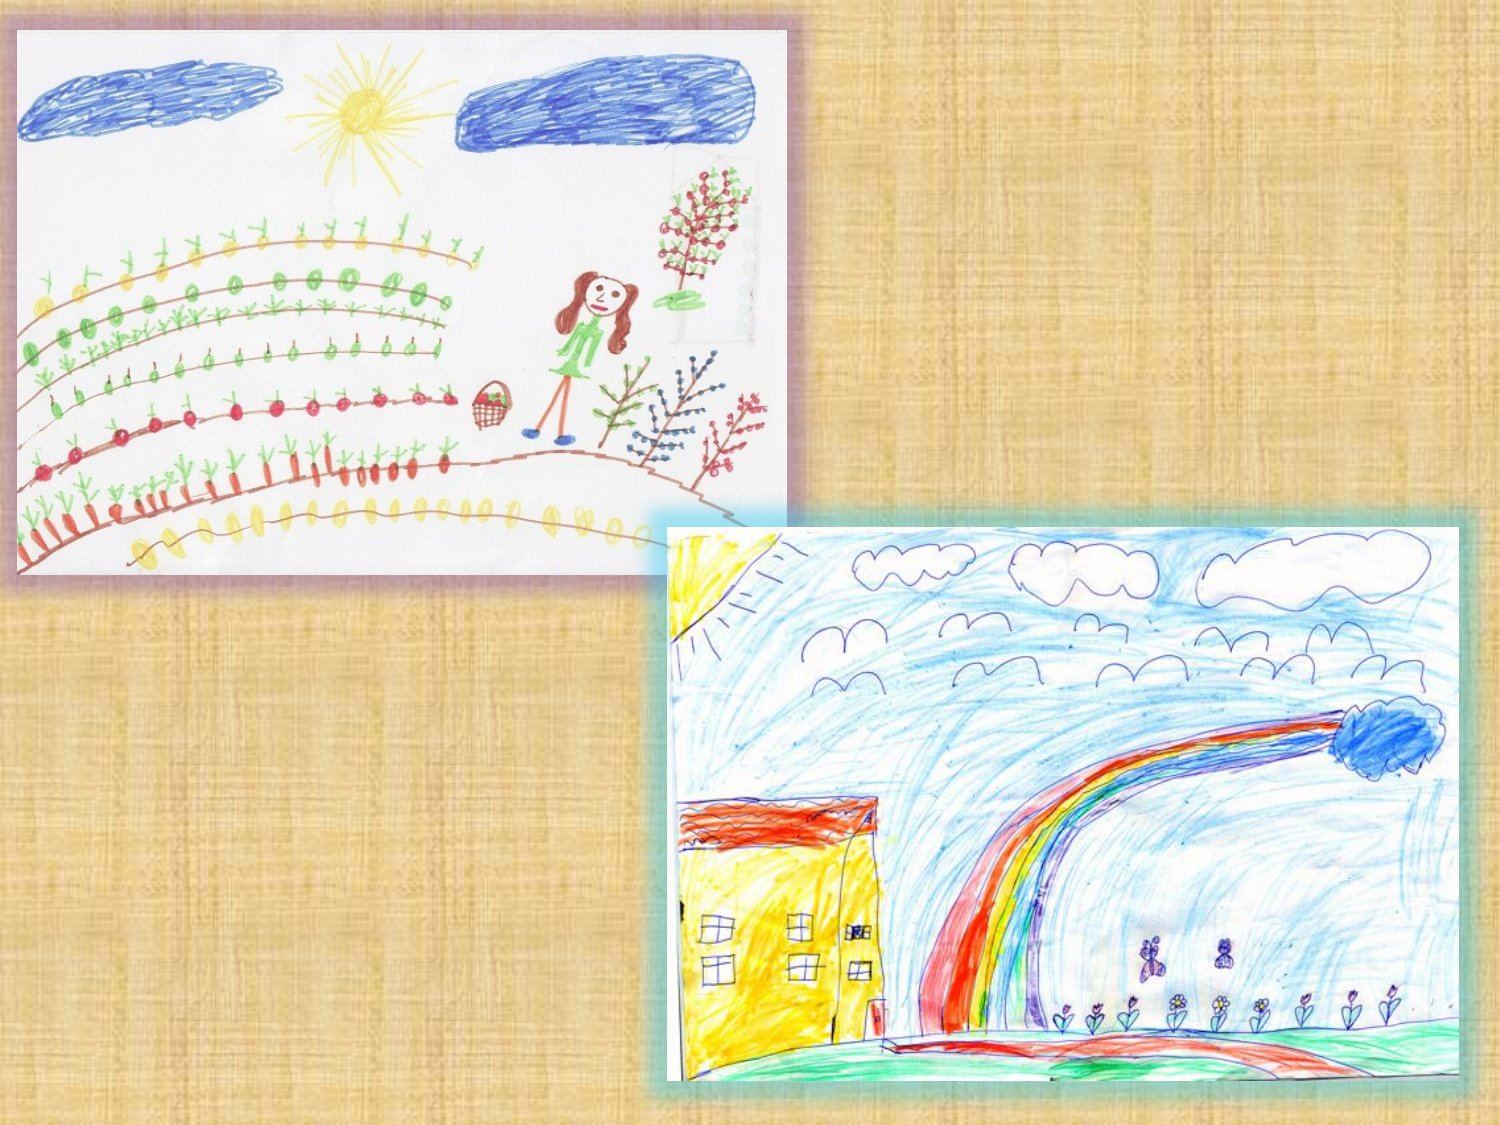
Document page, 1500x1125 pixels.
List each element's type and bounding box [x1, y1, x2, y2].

list [667, 526, 1459, 1082]
picture [0, 0, 1500, 1125]
list [17, 30, 787, 575]
